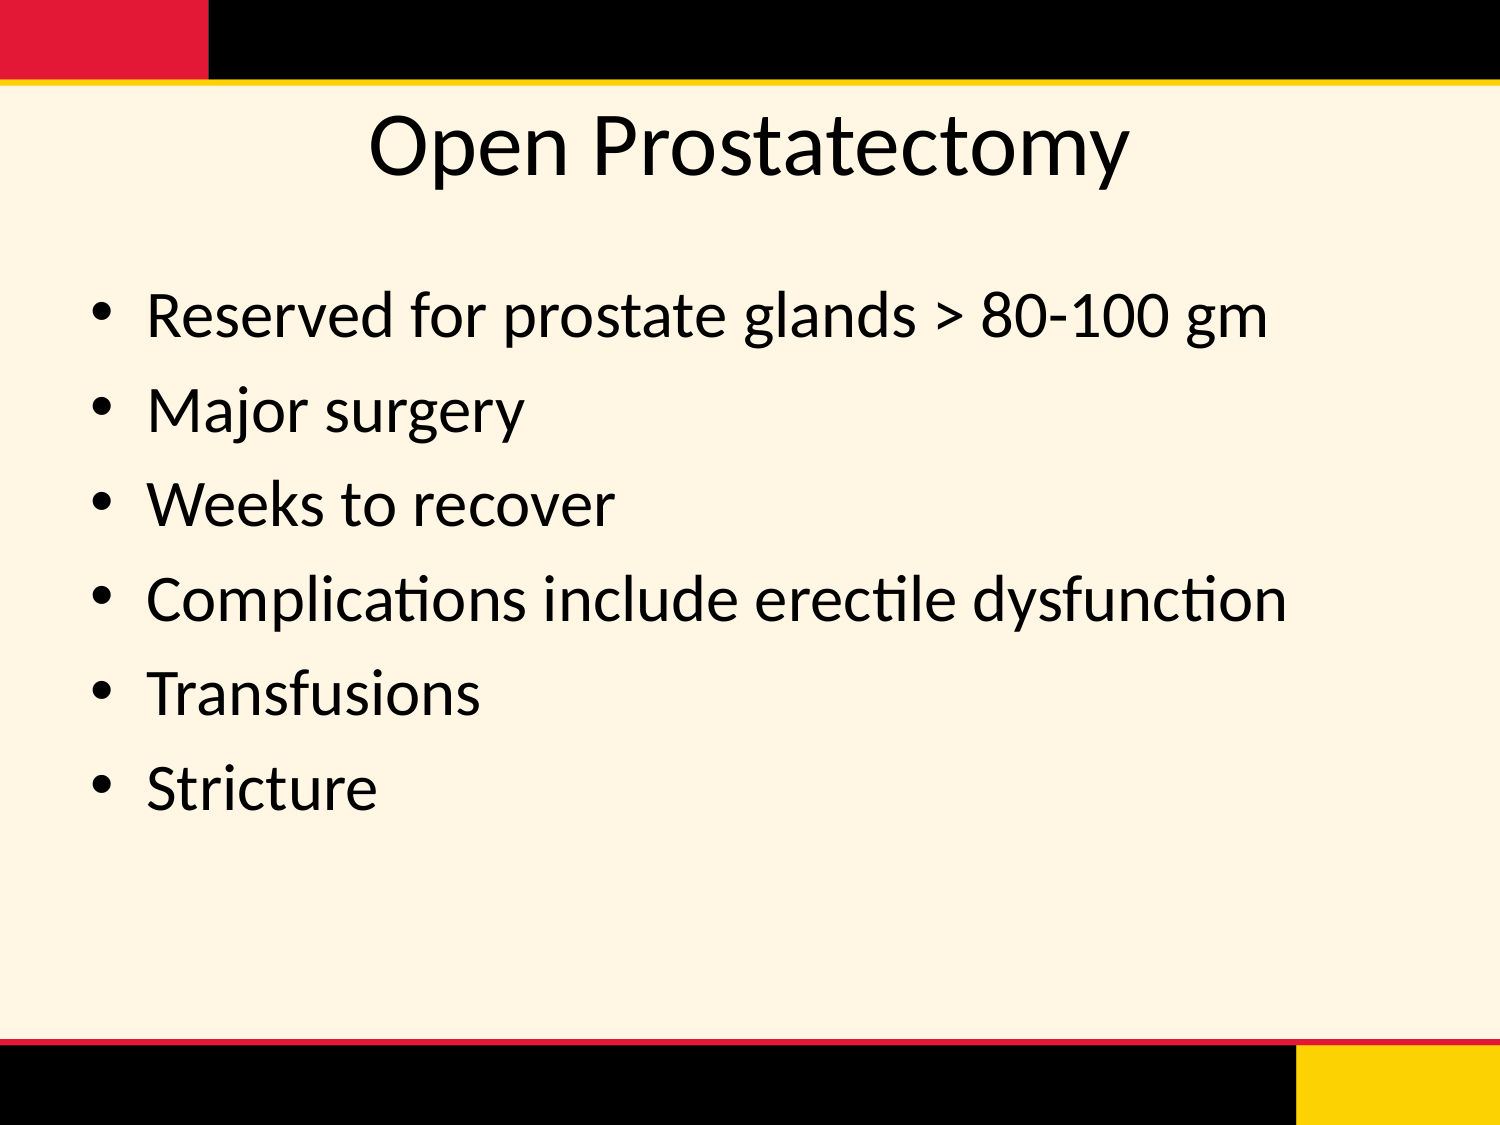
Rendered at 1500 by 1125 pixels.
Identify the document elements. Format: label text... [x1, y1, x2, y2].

list Reserved for prostate glands > 80-100 gm Major surgery Weeks to recover Complications include erectile dysfunction Transfusions Stricture [74, 261, 1426, 1125]
title Open Prostatectomy [74, 14, 1426, 261]
picture [0, 0, 1500, 1125]
